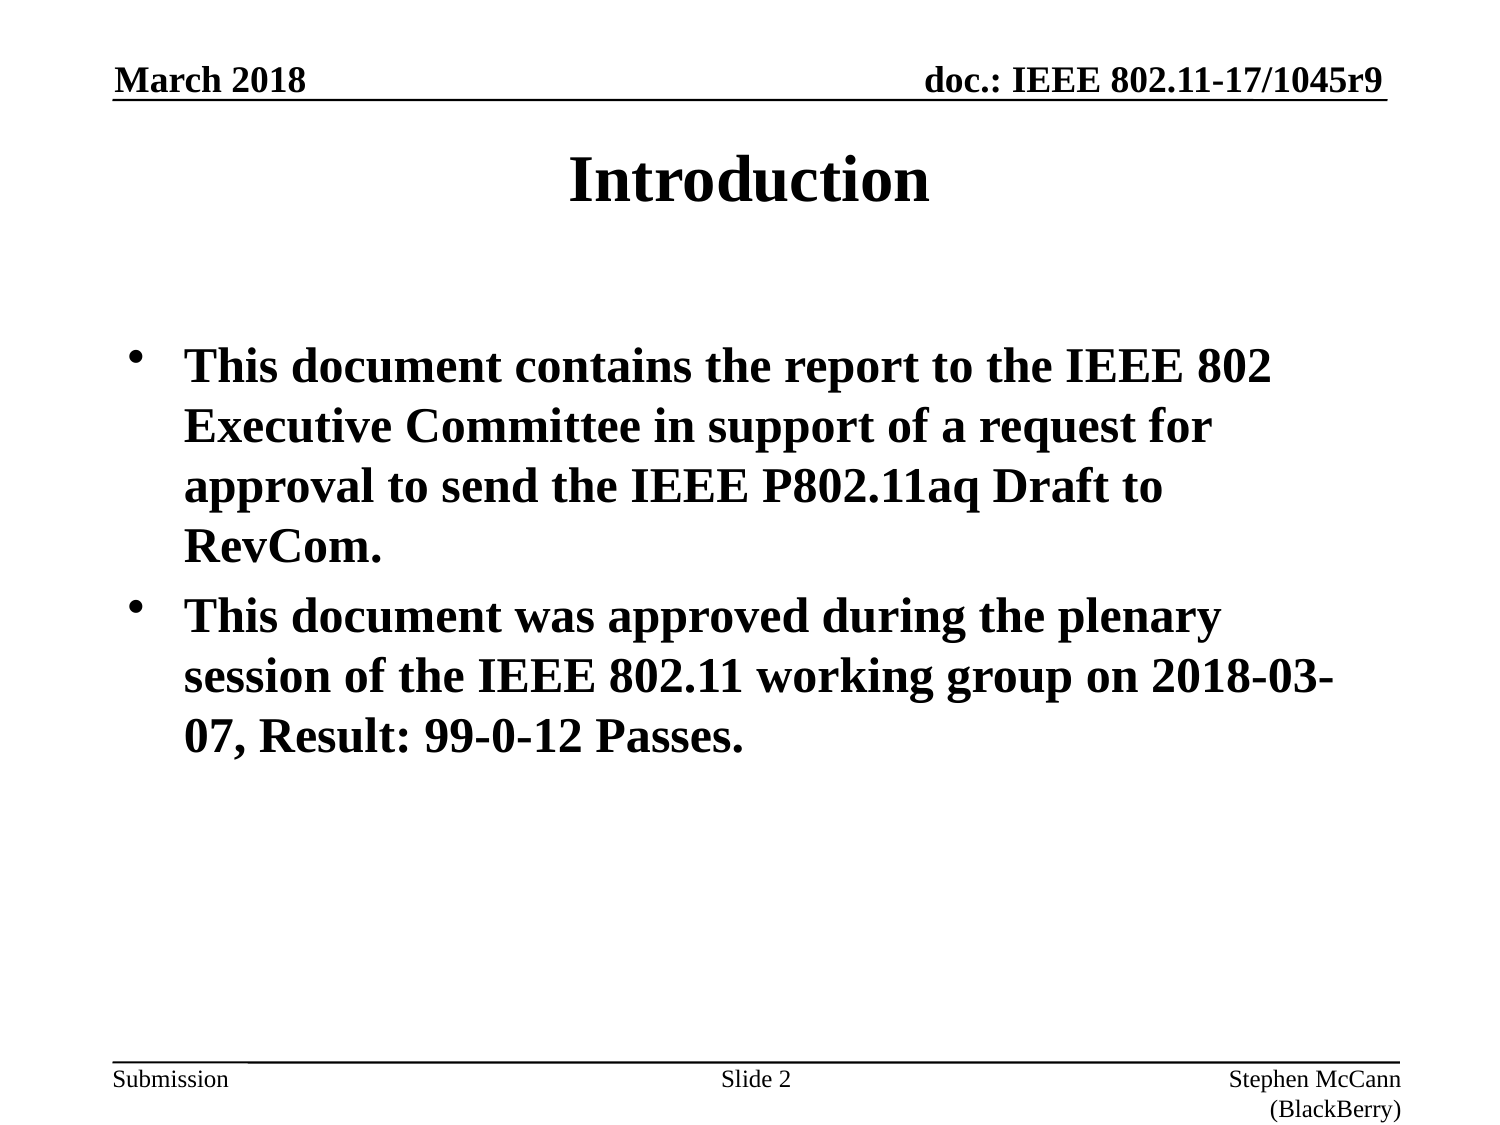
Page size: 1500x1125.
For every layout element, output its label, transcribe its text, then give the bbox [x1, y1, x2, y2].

footer Stephen McCann (BlackBerry) [1092, 1061, 1402, 1093]
title Introduction [112, 112, 1388, 238]
list This document contains the report to the IEEE 802 Executive Committee in support of a request for approval to send the IEEE P802.11aq Draft to RevCom. This document was approved during the plenary session of the IEEE 802.11 working group on 2018-03-07, Result: 99-0-12 Passes. [112, 324, 1388, 1001]
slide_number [114, 54, 374, 101]
slide_number Slide 2 [712, 1061, 800, 1093]
